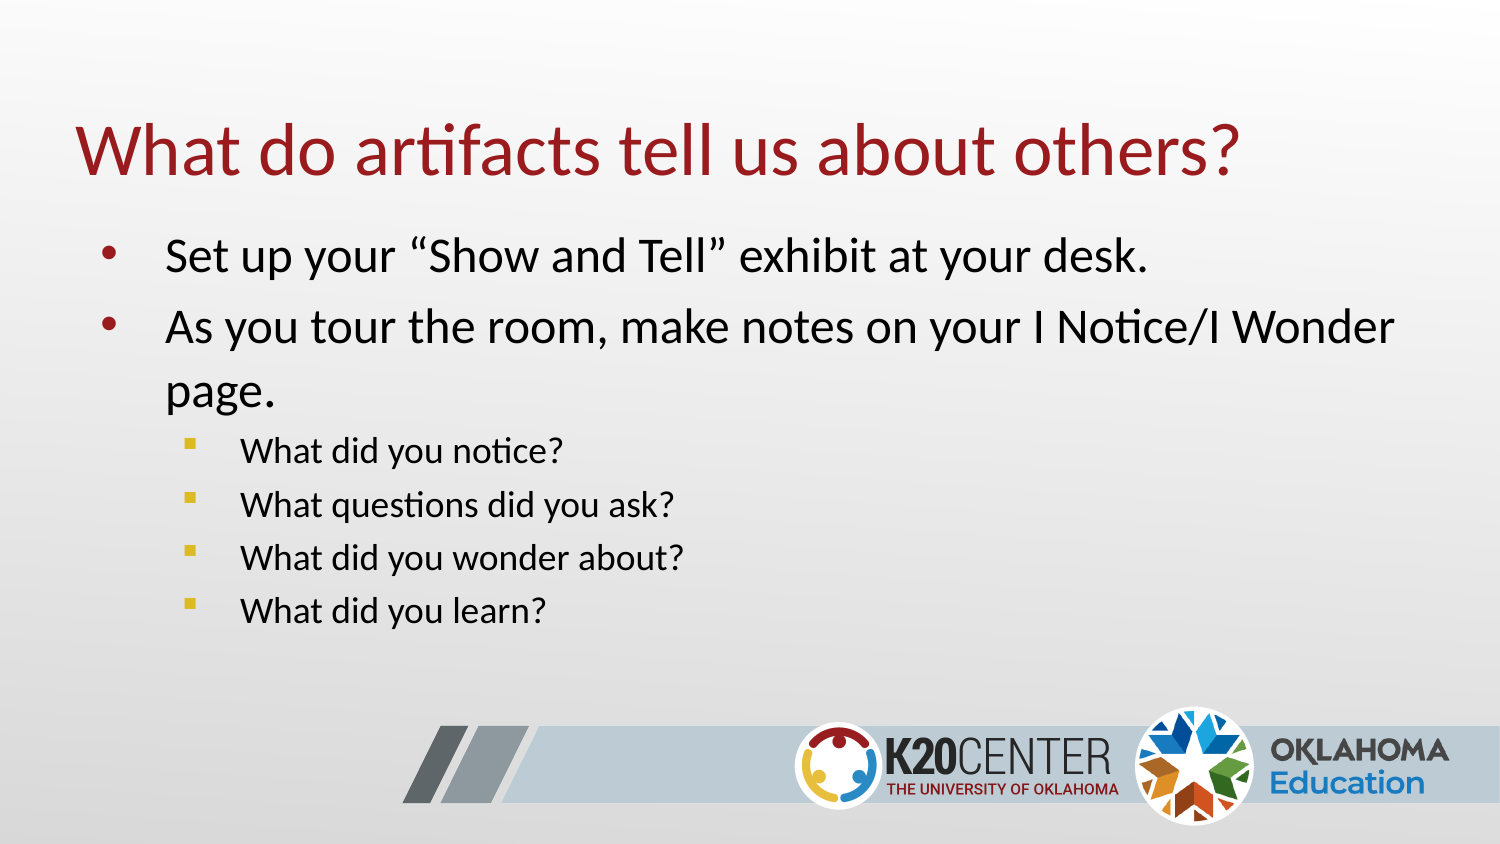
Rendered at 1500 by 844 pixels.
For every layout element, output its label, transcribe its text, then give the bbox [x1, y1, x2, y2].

picture [402, 706, 1500, 826]
list Set up your “Show and Tell” exhibit at your desk. As you tour the room, make notes on your I Notice/I Wonder page. What did you notice? What questions did you ask? What did you wonder about? What did you learn? [75, 214, 1425, 679]
title What do artifacts tell us about others? [75, 50, 1425, 191]
